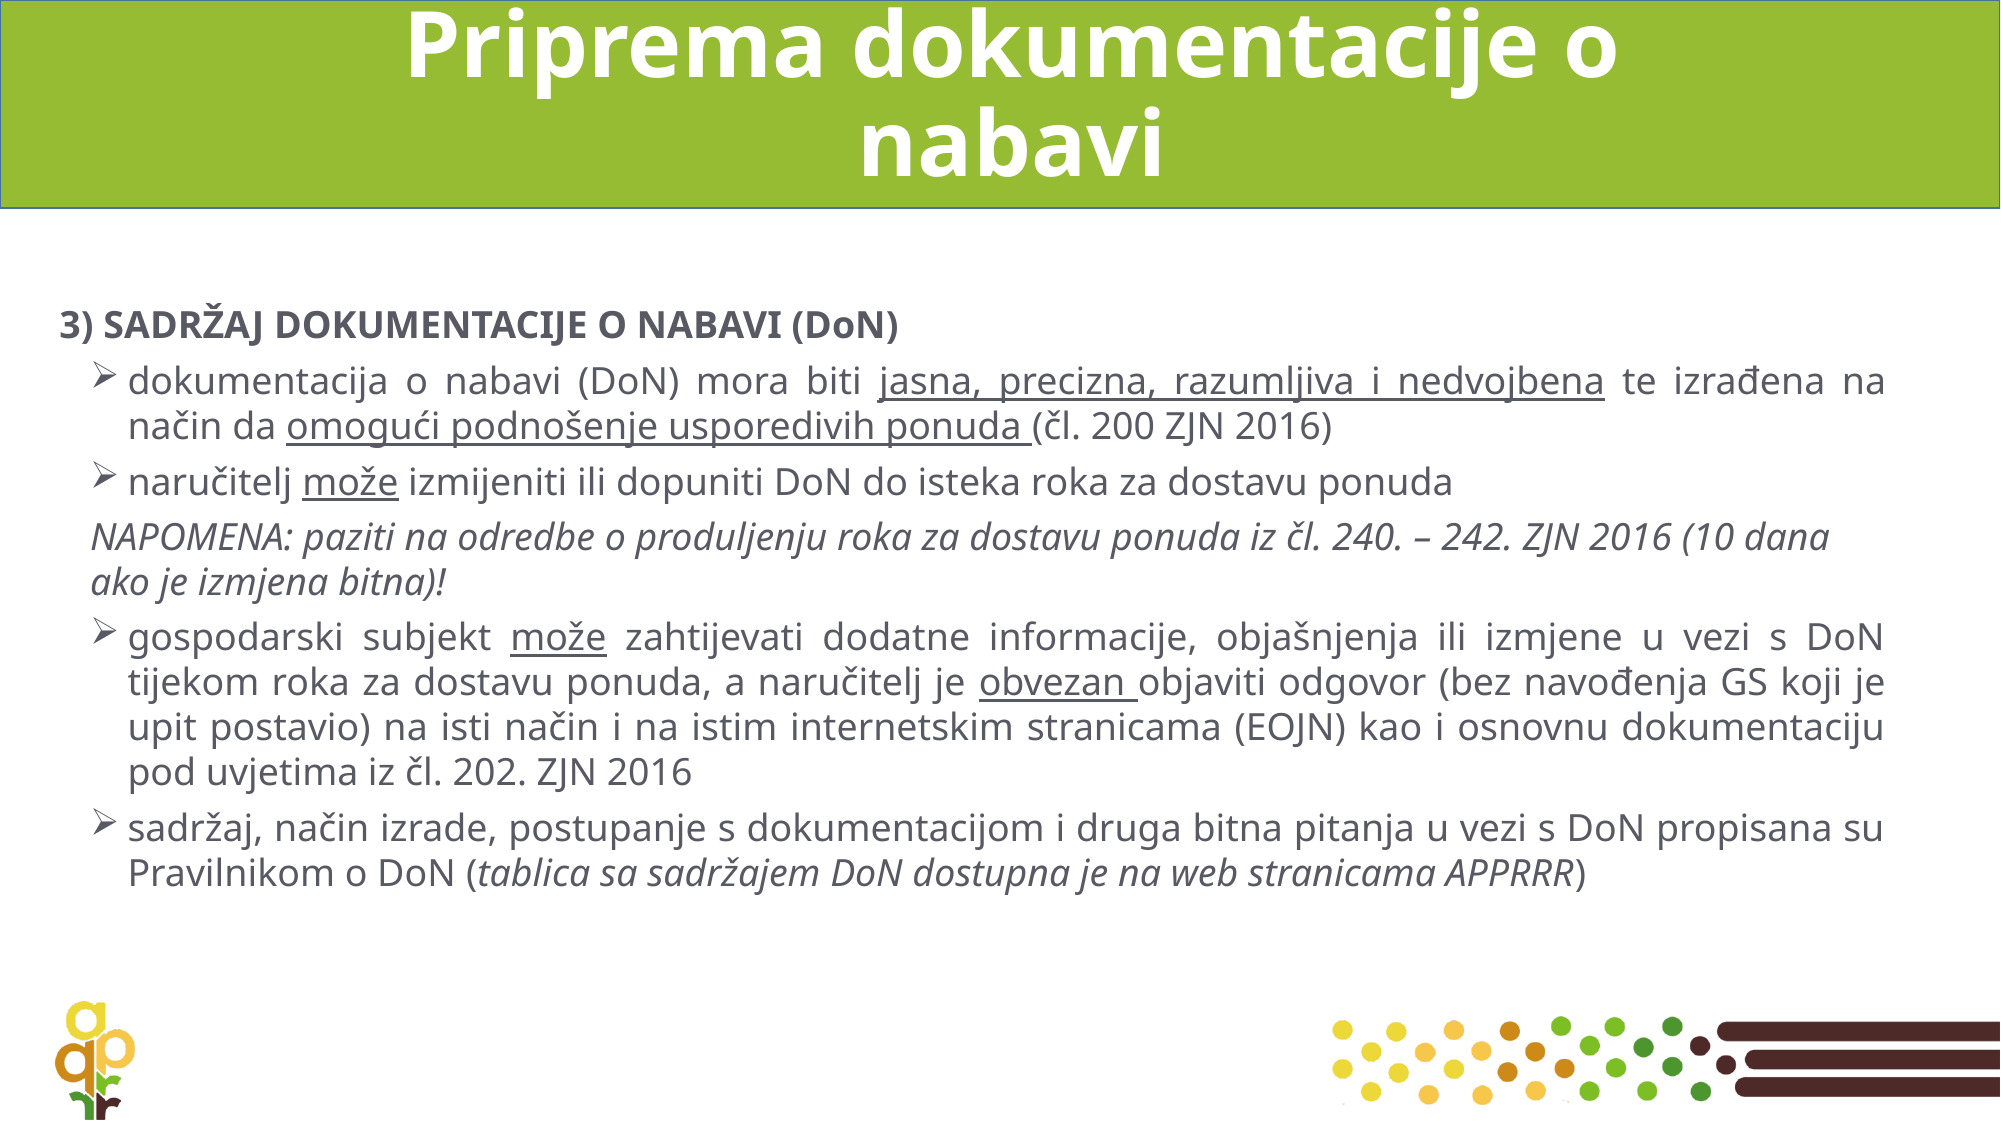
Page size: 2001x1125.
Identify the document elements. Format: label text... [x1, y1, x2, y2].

list 3) SADRŽAJ DOKUMENTACIJE O NABAVI (DoN) dokumentacija o nabavi (DoN) mora biti jasna, precizna, razumljiva i nedvojbena te izrađena na način da omogući podnošenje usporedivih ponuda (čl. 200 ZJN 2016) naručitelj može izmijeniti ili dopuniti DoN do isteka roka za dostavu ponuda NAPOMENA: paziti na odredbe o produljenju roka za dostavu ponuda iz čl. 240. – 242. ZJN 2016 (10 dana ako je izmjena bitna)! gospodarski subjekt može zahtijevati dodatne informacije, objašnjenja ili izmjene u vezi s DoN tijekom roka za dostavu ponuda, a naručitelj je obvezan objaviti odgovor (bez navođenja GS koji je upit postavio) na isti način i na istim internetskim stranicama (EOJN) kao i osnovnu dokumentaciju pod uvjetima iz čl. 202. ZJN 2016 sadržaj, način izrade, postupanje s dokumentacijom i druga bitna pitanja u vezi s DoN propisana su Pravilnikom o DoN (tablica sa sadržajem DoN dostupna je na web stranicama APPRRR) [0, 208, 1902, 960]
picture [55, 1001, 135, 1120]
title Priprema dokumentacije o nabavi [300, 0, 1725, 204]
picture [1332, 1016, 2000, 1105]
